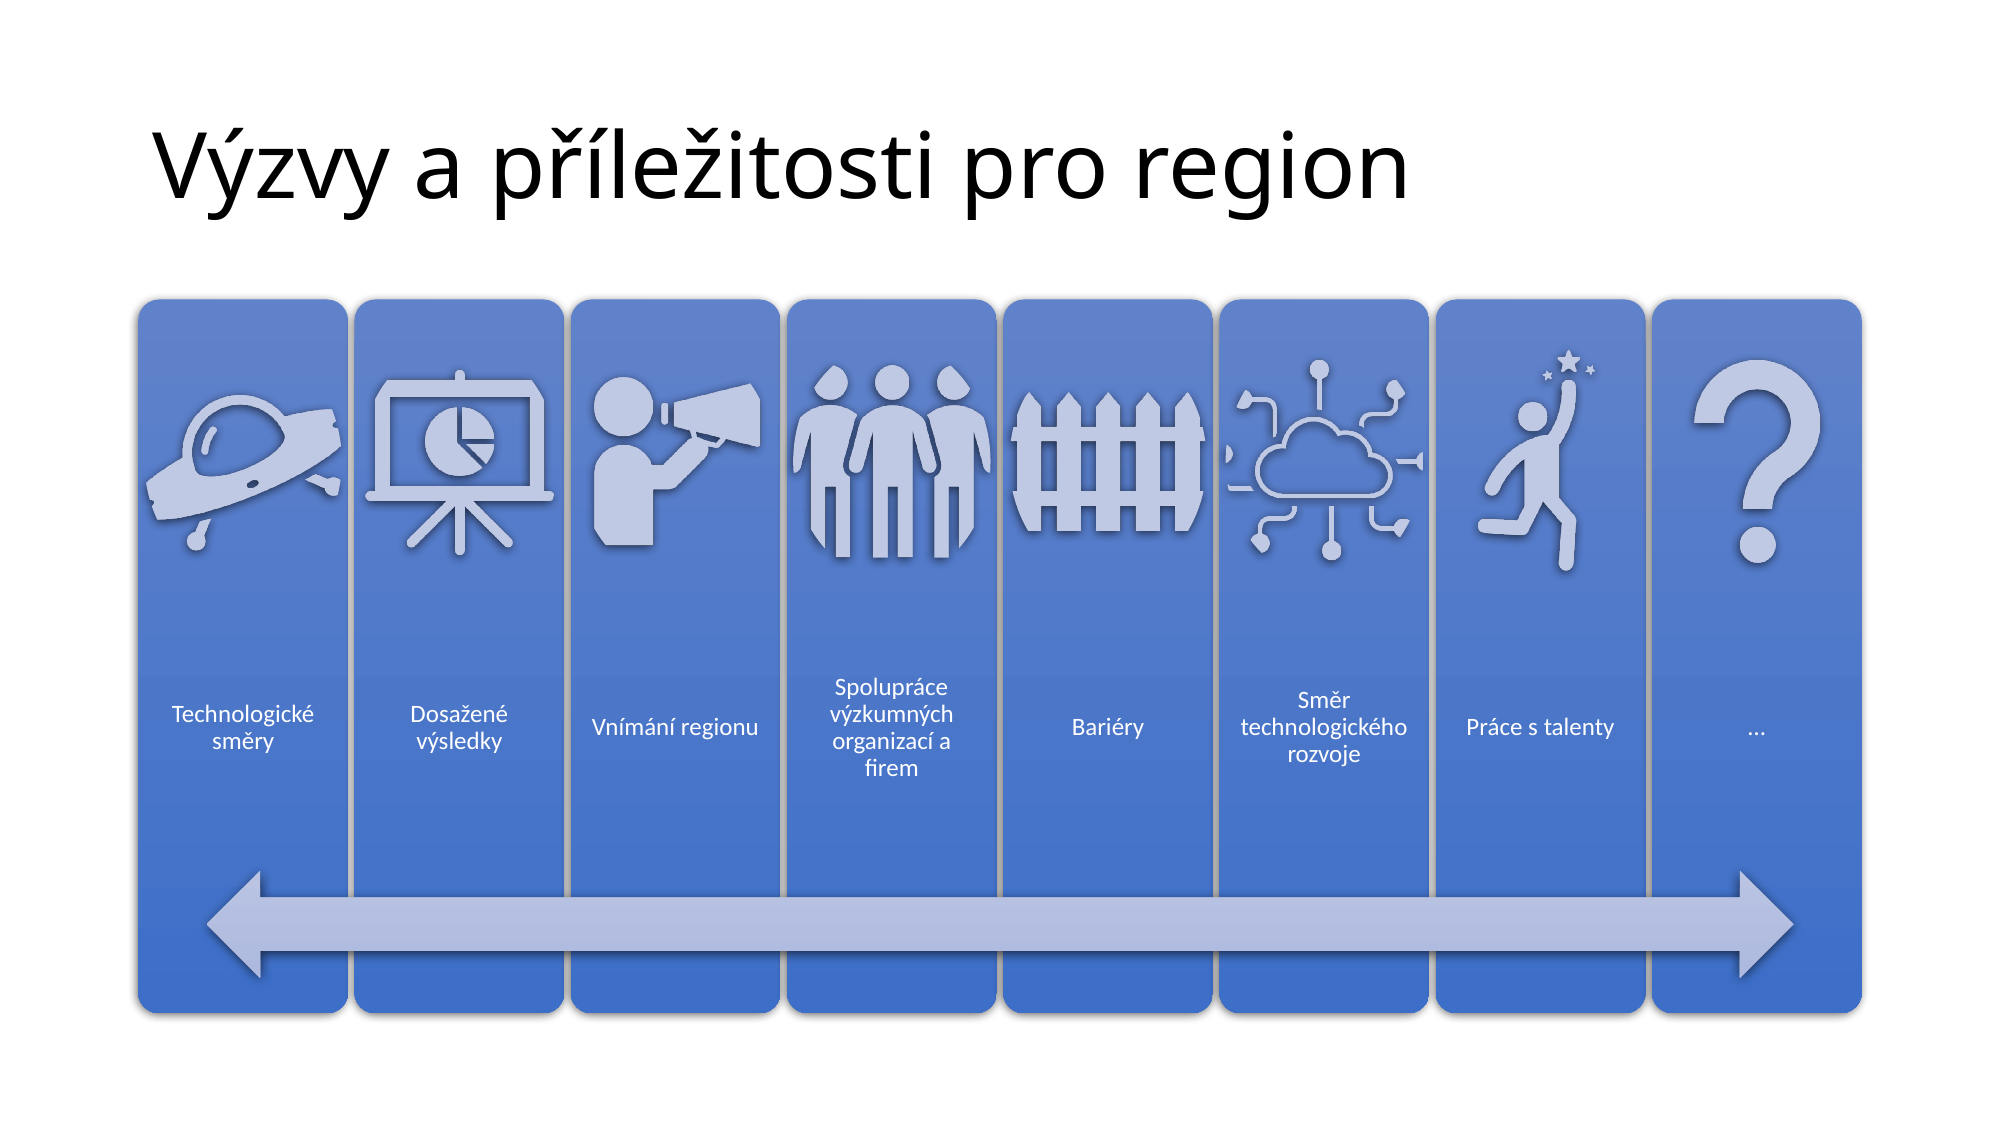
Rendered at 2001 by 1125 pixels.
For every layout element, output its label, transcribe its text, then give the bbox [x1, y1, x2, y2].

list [137, 299, 1863, 1014]
title Výzvy a příležitosti pro region [137, 59, 1863, 278]
